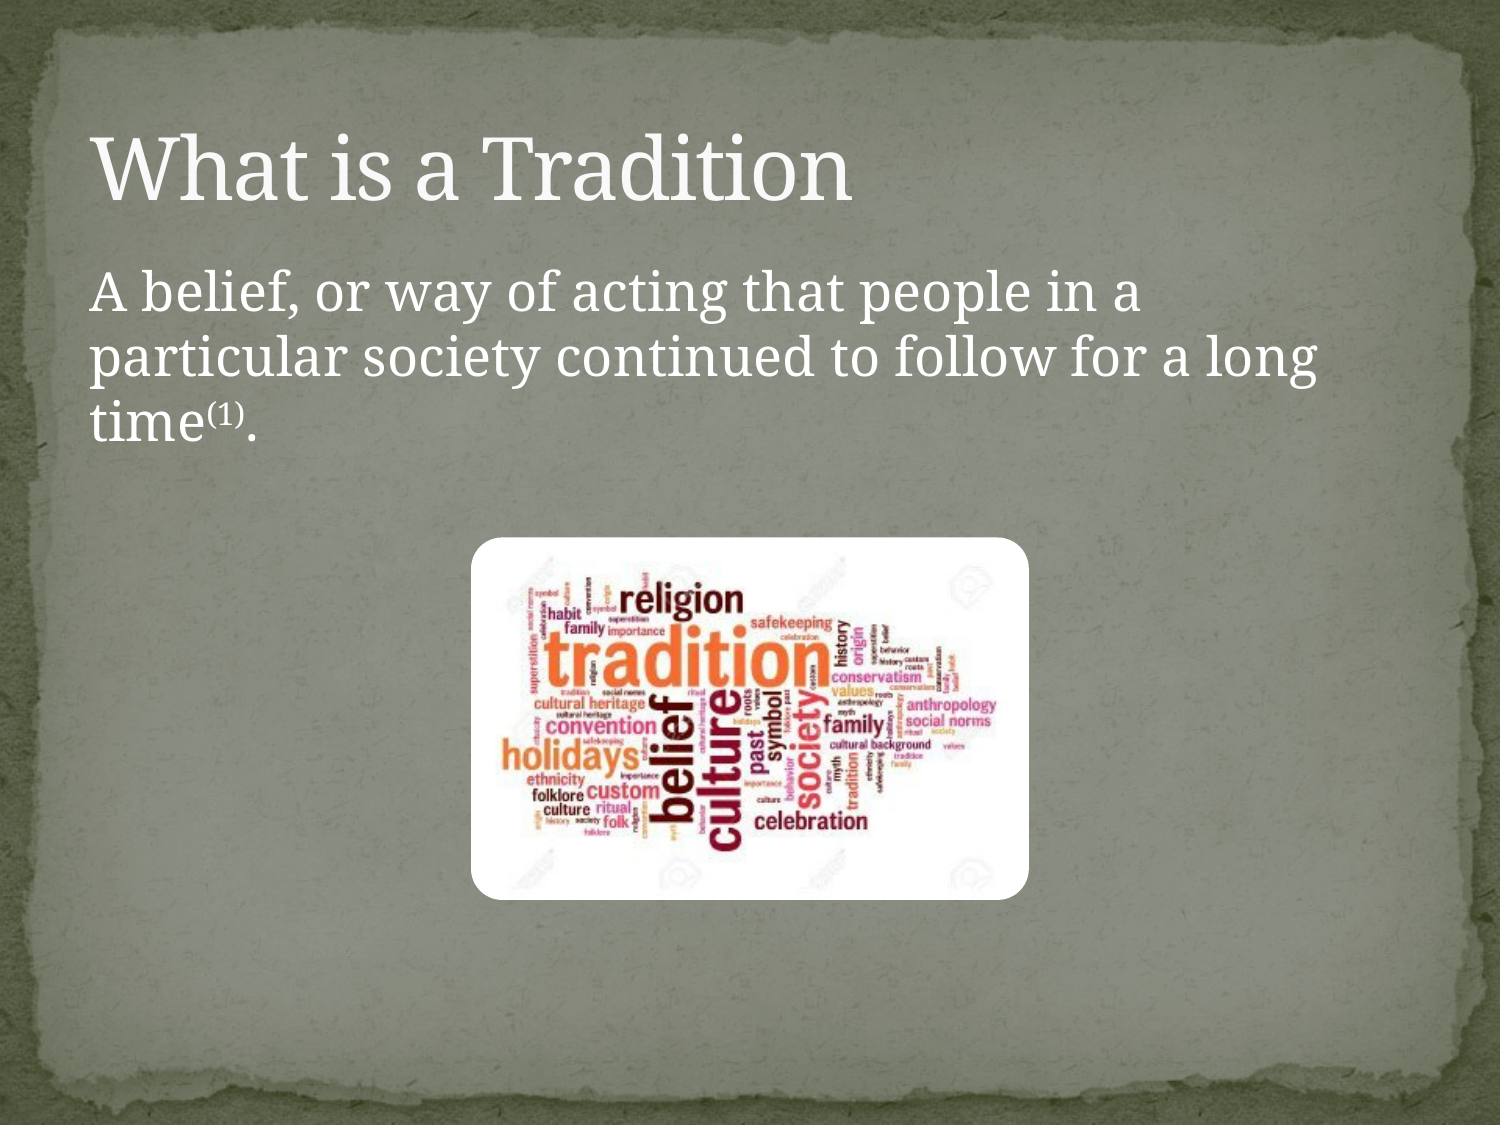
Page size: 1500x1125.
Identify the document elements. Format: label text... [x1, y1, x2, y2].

list A belief, or way of acting that people in a particular society continued to follow for a long time(1). [75, 249, 1425, 1000]
title What is a Tradition [74, 24, 1425, 225]
picture [471, 537, 1029, 900]
